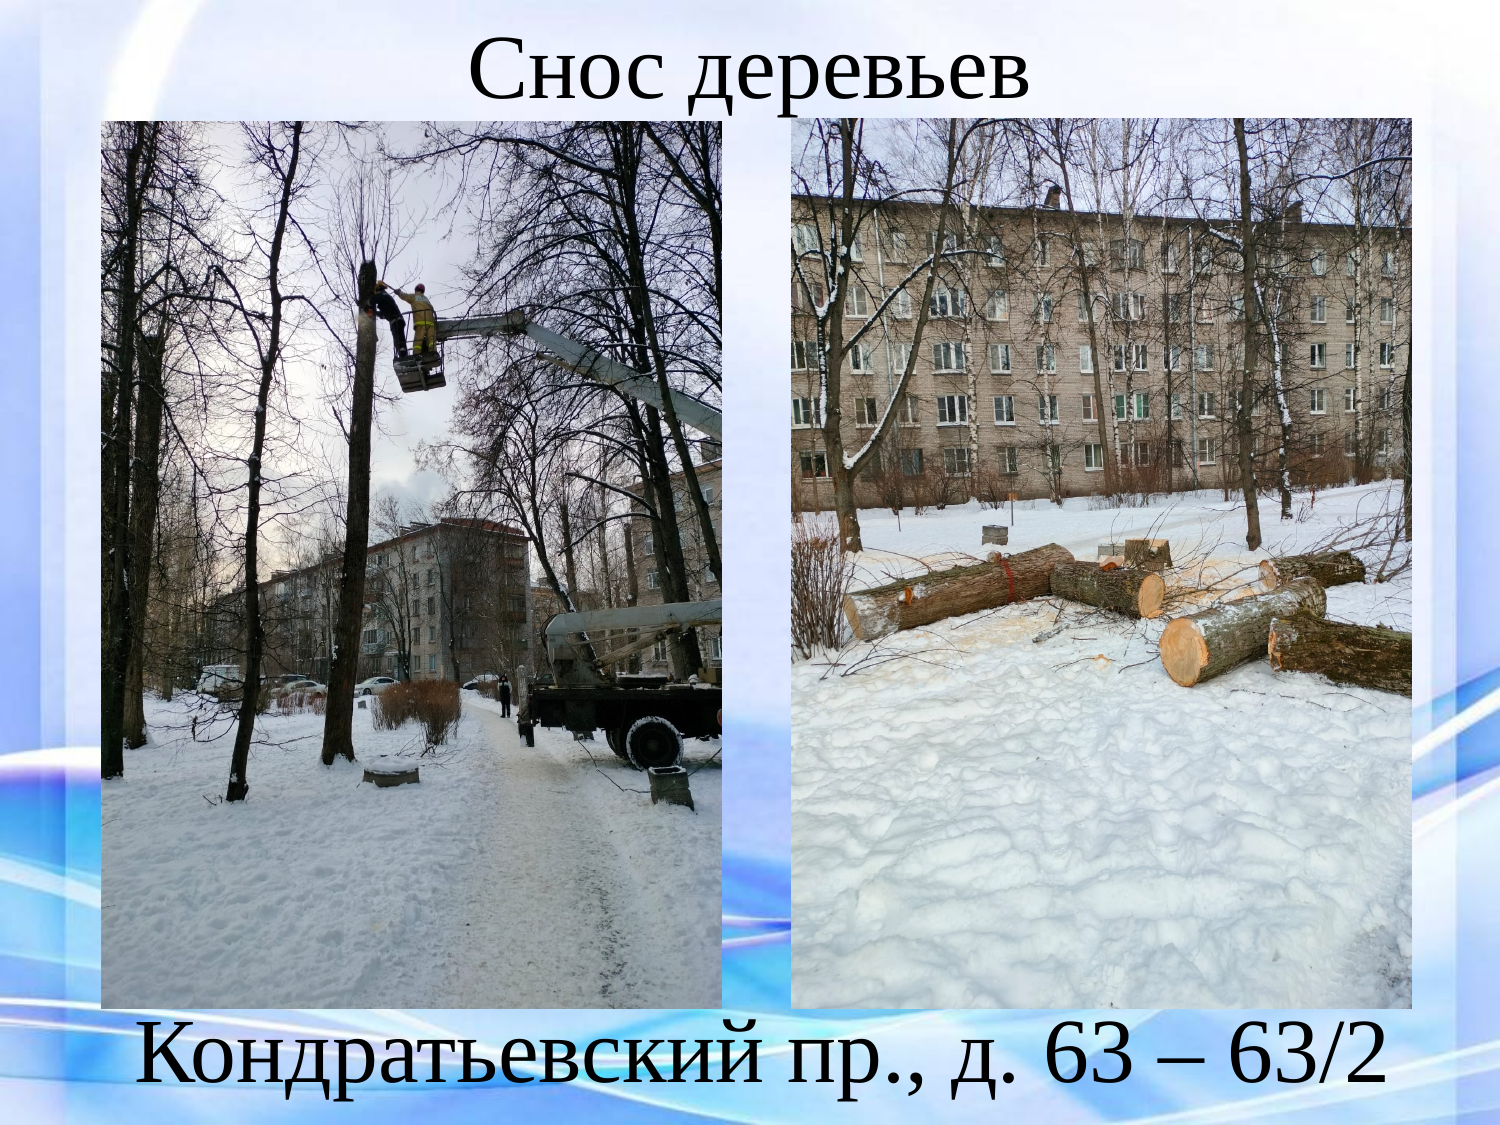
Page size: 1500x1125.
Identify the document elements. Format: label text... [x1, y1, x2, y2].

picture [0, 118, 1500, 1125]
text_box Снос деревьев [0, 0, 1500, 119]
text_box Кондратьевский пр., д. 63 – 63/2 [88, 975, 1439, 1117]
